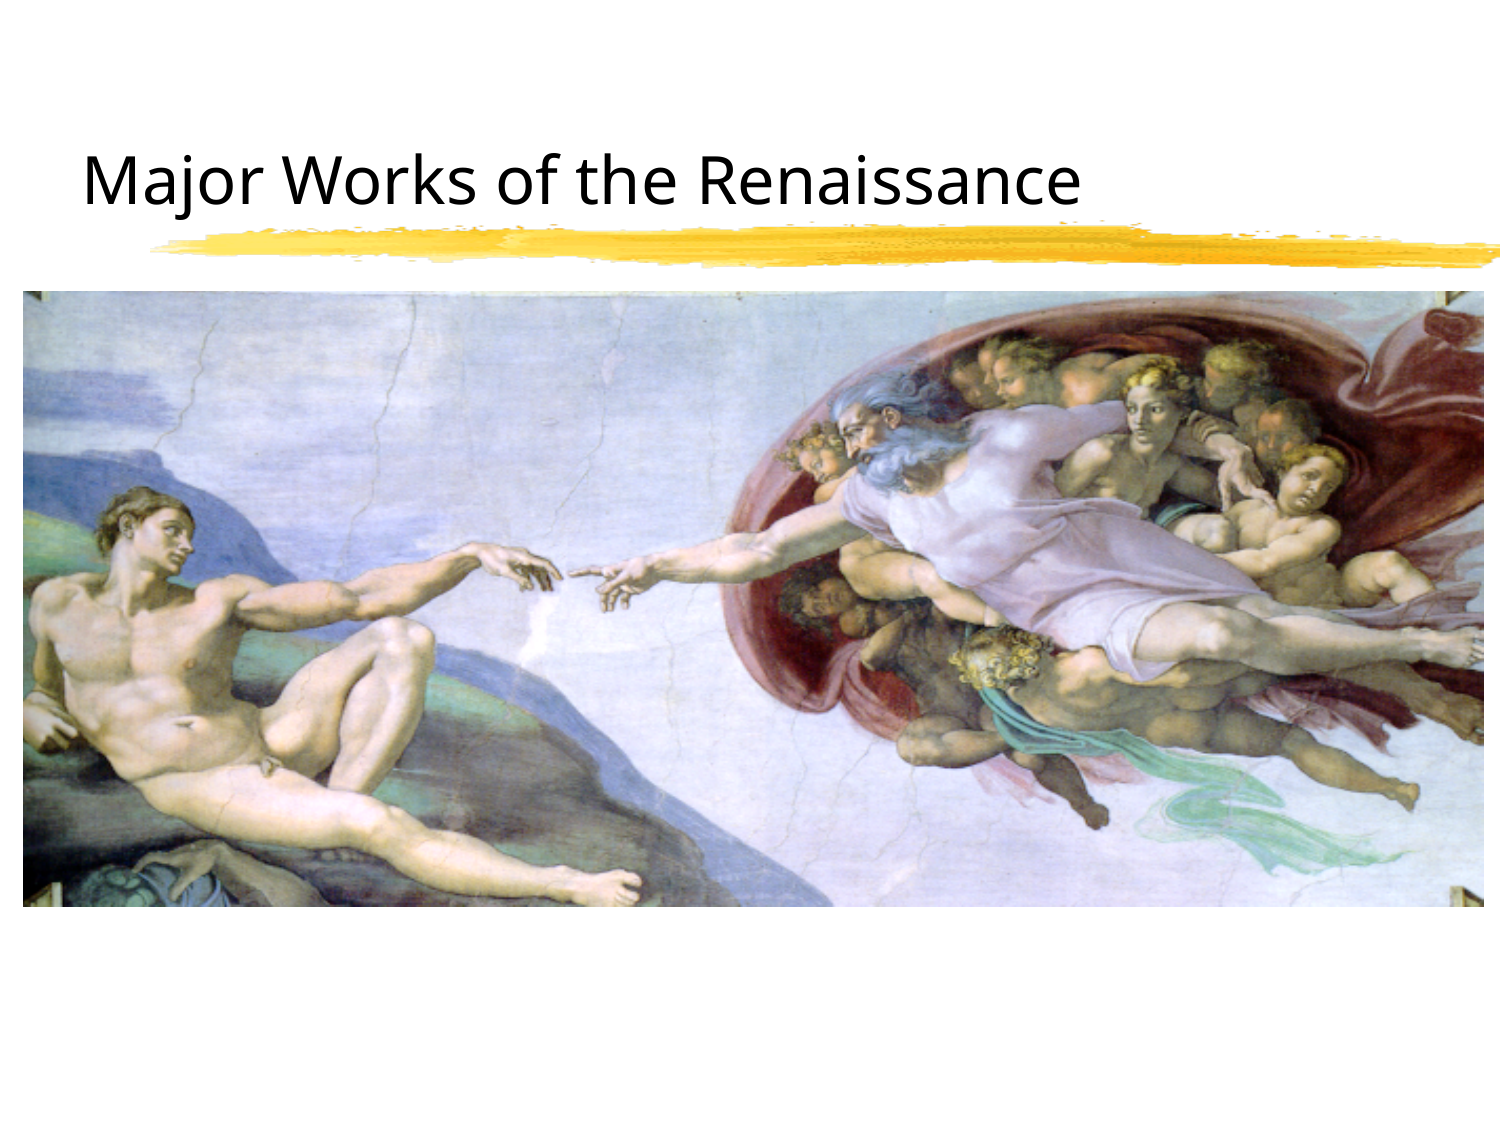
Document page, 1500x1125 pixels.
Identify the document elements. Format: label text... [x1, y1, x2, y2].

picture [150, 215, 1500, 279]
title Major Works of the Renaissance [66, 37, 1342, 225]
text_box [23, 291, 1484, 907]
